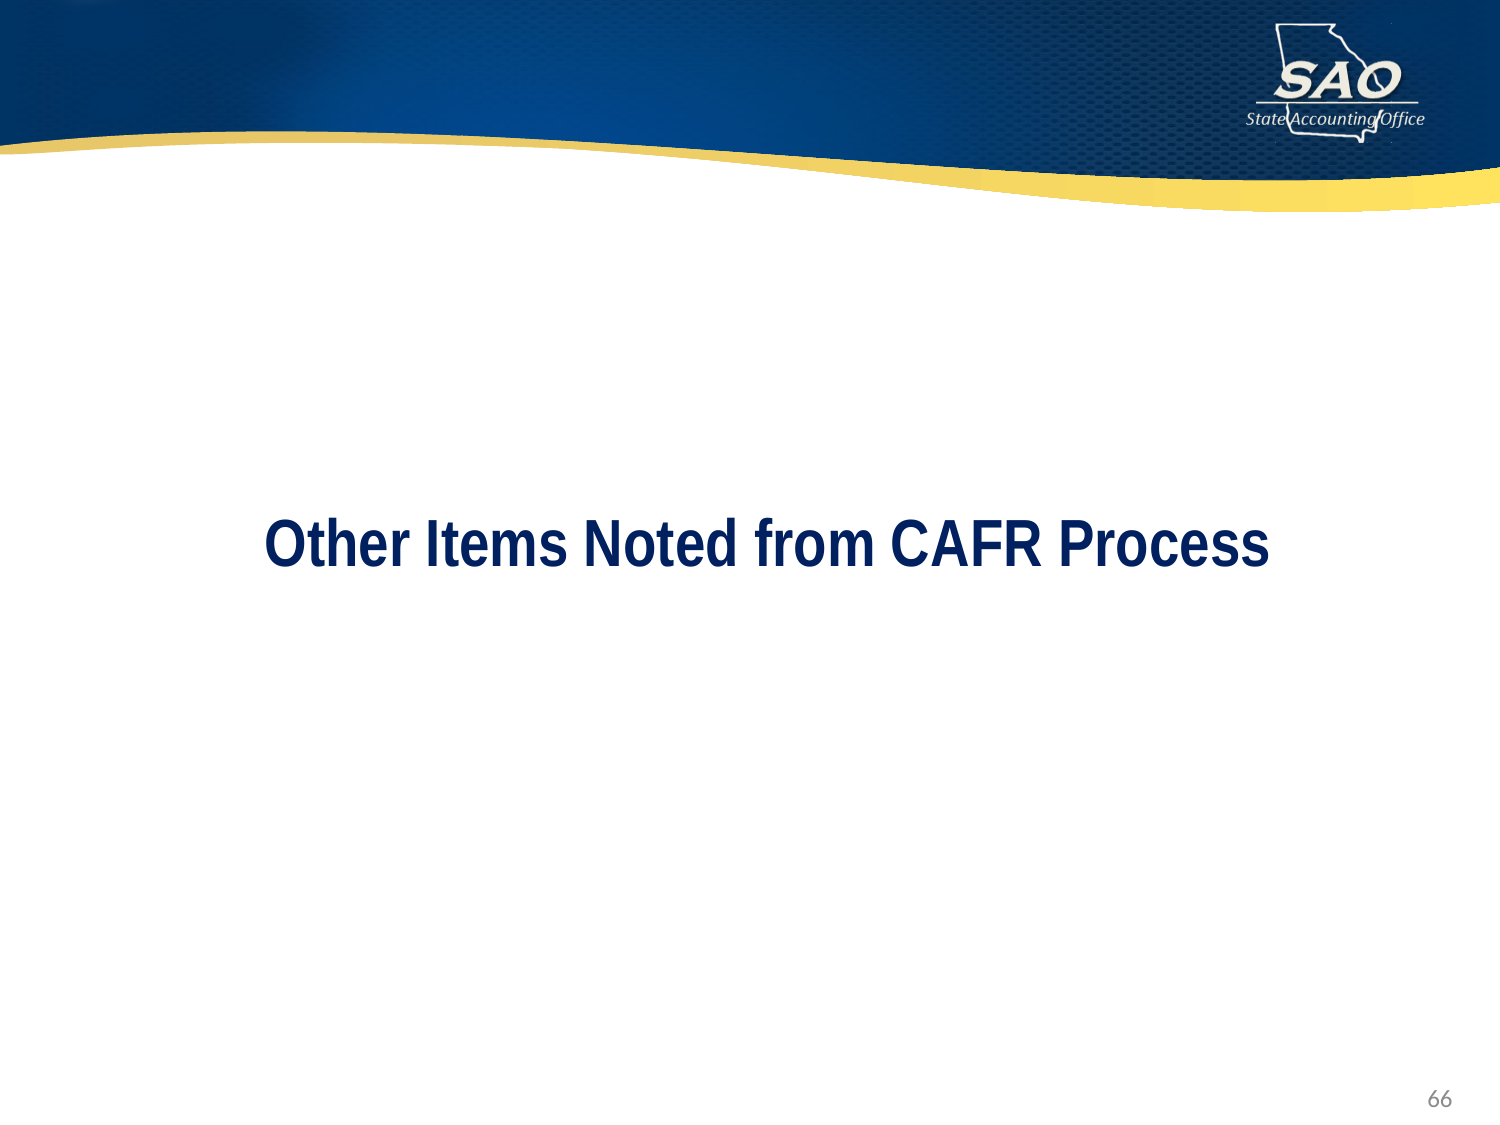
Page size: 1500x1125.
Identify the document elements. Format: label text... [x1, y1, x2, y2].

text_box 66 [1412, 1074, 1500, 1125]
list Other Items Noted from CAFR Process [112, 212, 1425, 1075]
picture [0, 0, 1500, 180]
title [112, 12, 1163, 150]
